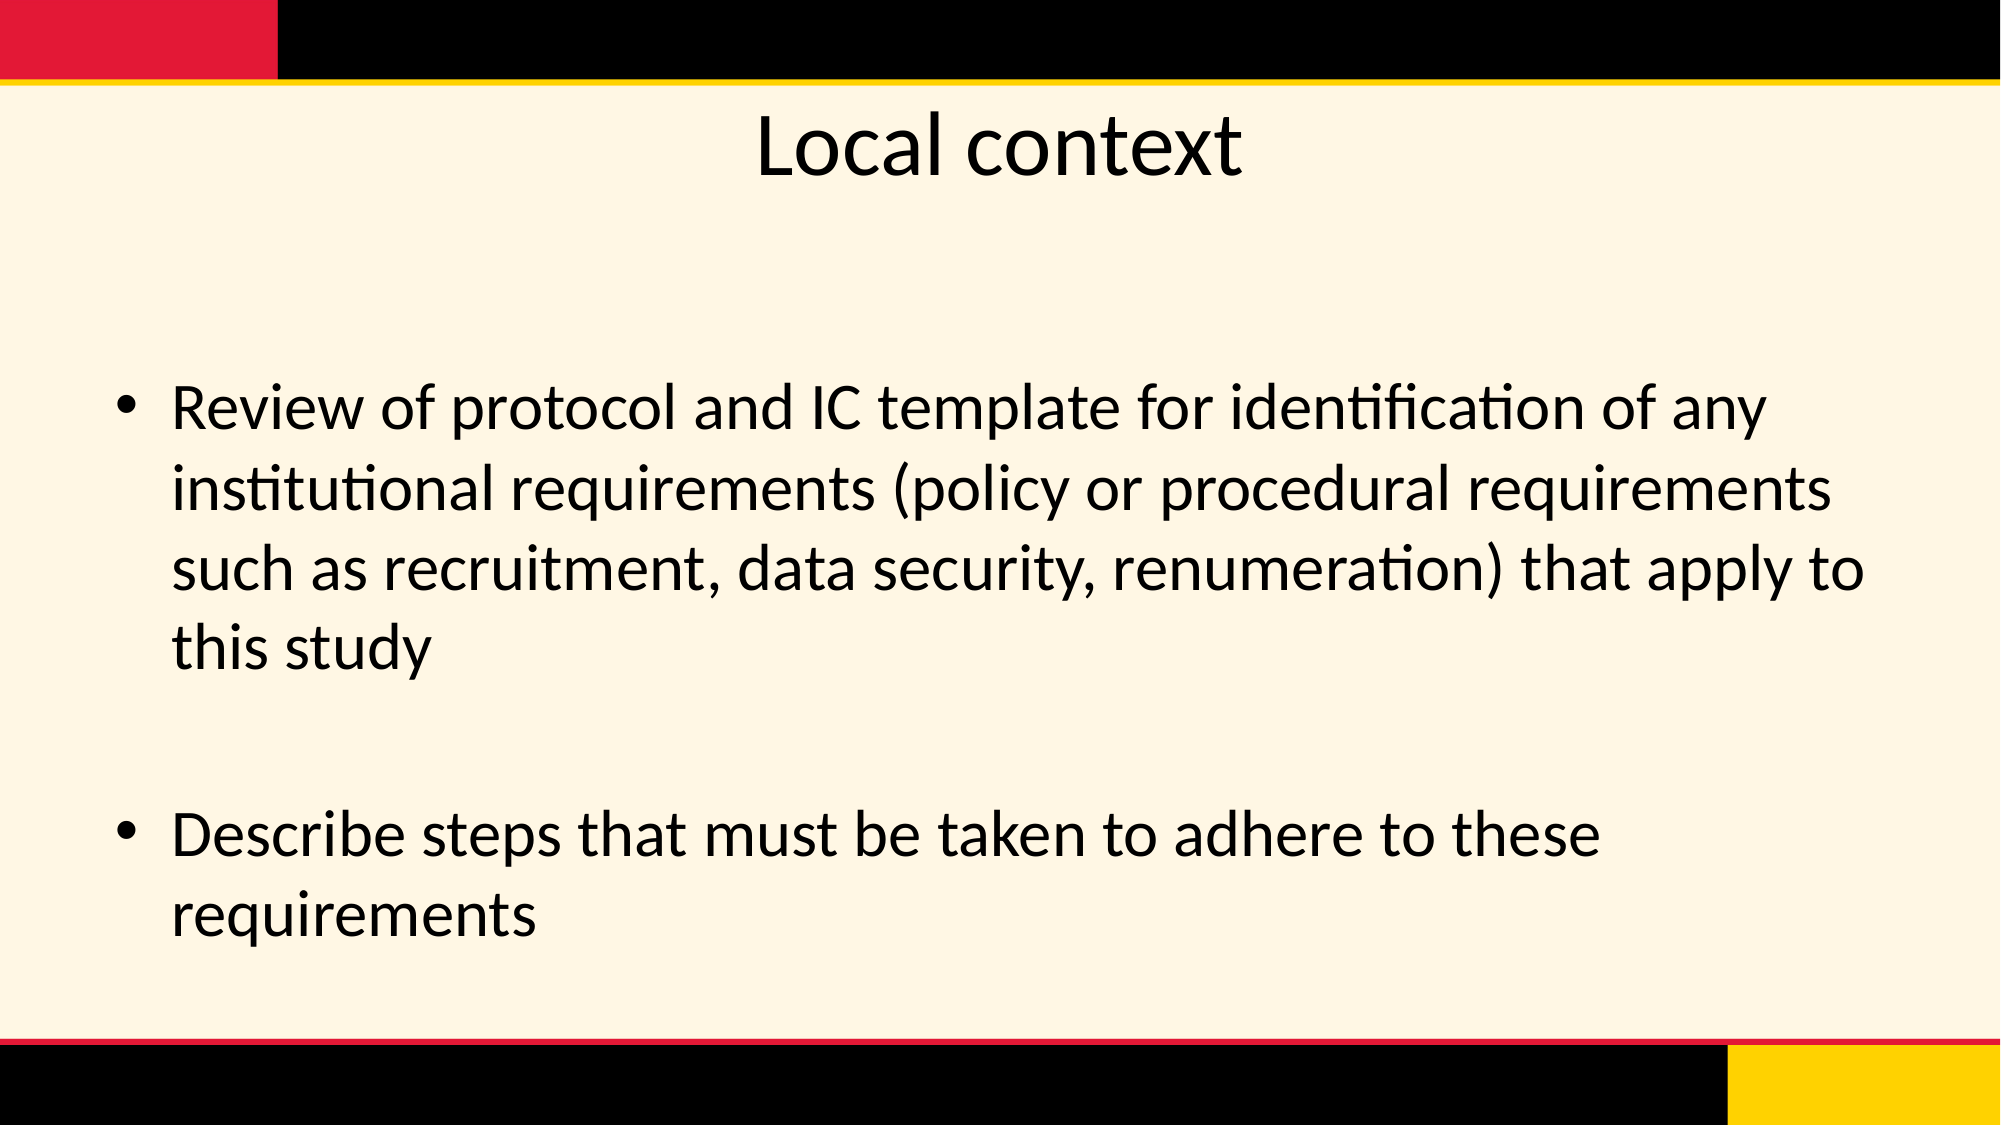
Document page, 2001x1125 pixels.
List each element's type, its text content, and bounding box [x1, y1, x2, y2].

list Review of protocol and IC template for identification of any institutional requirements (policy or procedural requirements such as recruitment, data security, renumeration) that apply to this study Describe steps that must be taken to adhere to these requirements [99, 262, 1900, 1005]
title Local context [99, 45, 1900, 233]
picture [0, 0, 2001, 1125]
